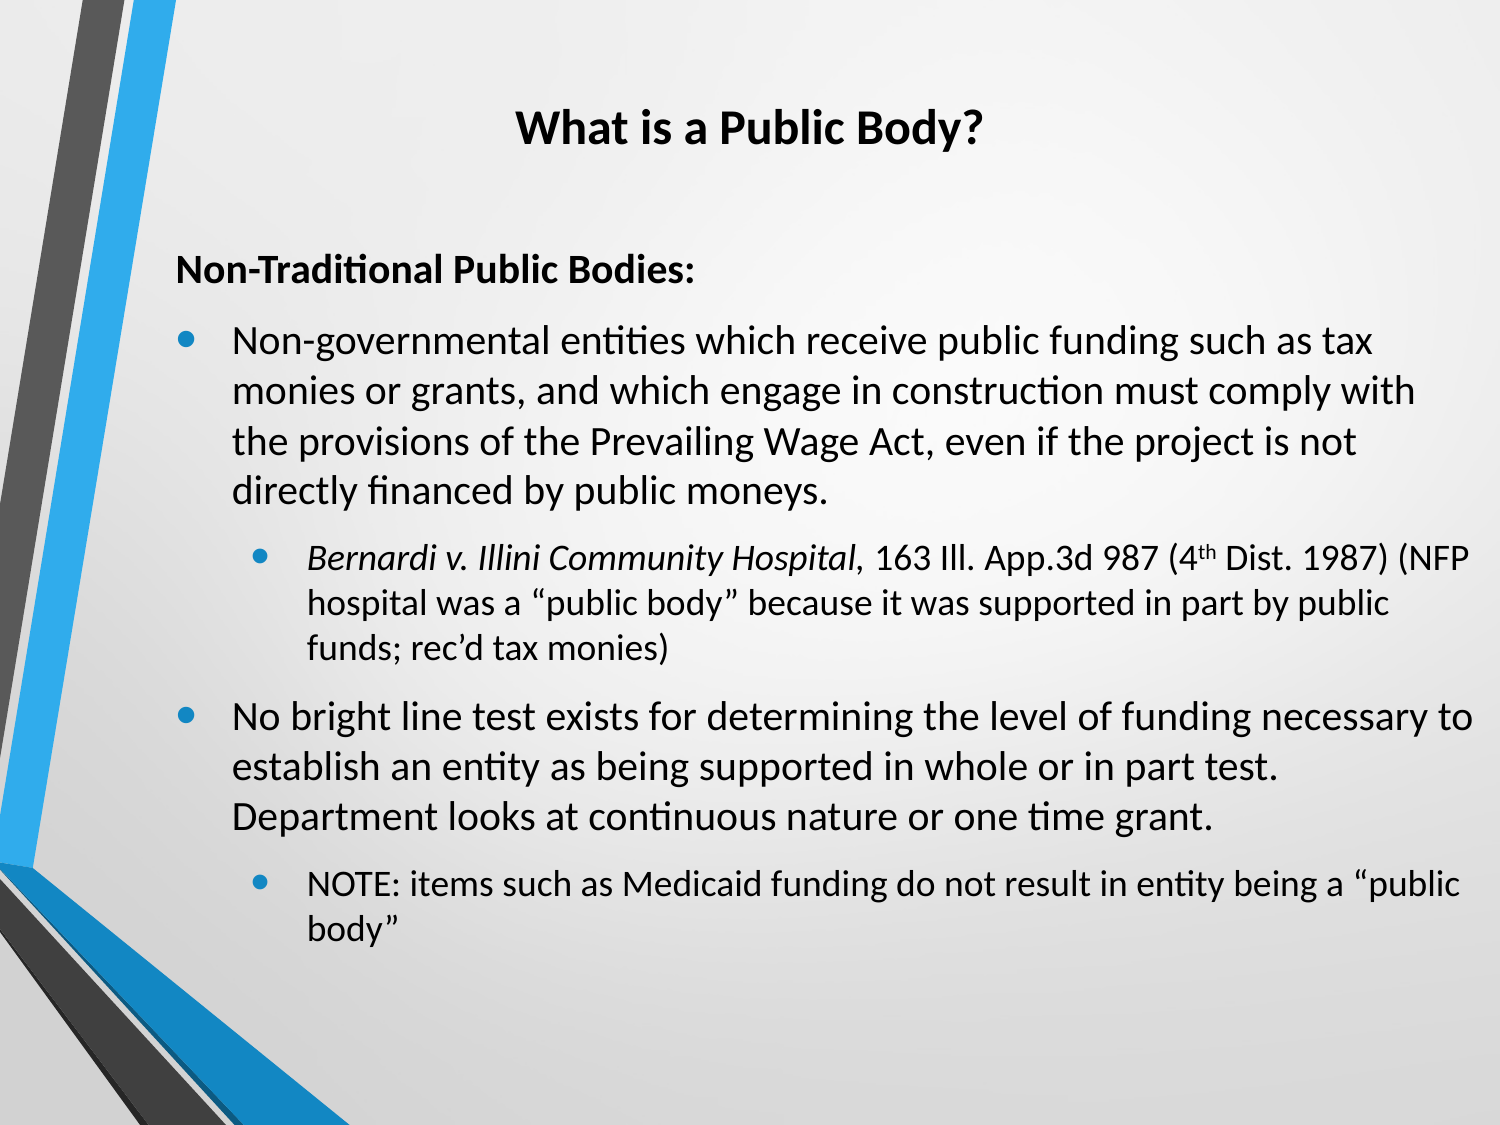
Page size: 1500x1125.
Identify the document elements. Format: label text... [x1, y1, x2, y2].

title What is a Public Body? [75, 87, 1425, 163]
list Non-Traditional Public Bodies: Non-governmental entities which receive public funding such as tax monies or grants, and which engage in construction must comply with the provisions of the Prevailing Wage Act, even if the project is not directly financed by public moneys. Bernardi v. Illini Community Hospital, 163 Ill. App.3d 987 (4th Dist. 1987) (NFP hospital was a “public body” because it was supported in part by public funds; rec’d tax monies) No bright line test exists for determining the level of funding necessary to establish an entity as being supported in whole or in part test. Department looks at continuous nature or one time grant. NOTE: items such as Medicaid funding do not result in entity being a “public body” [147, 200, 1498, 1063]
